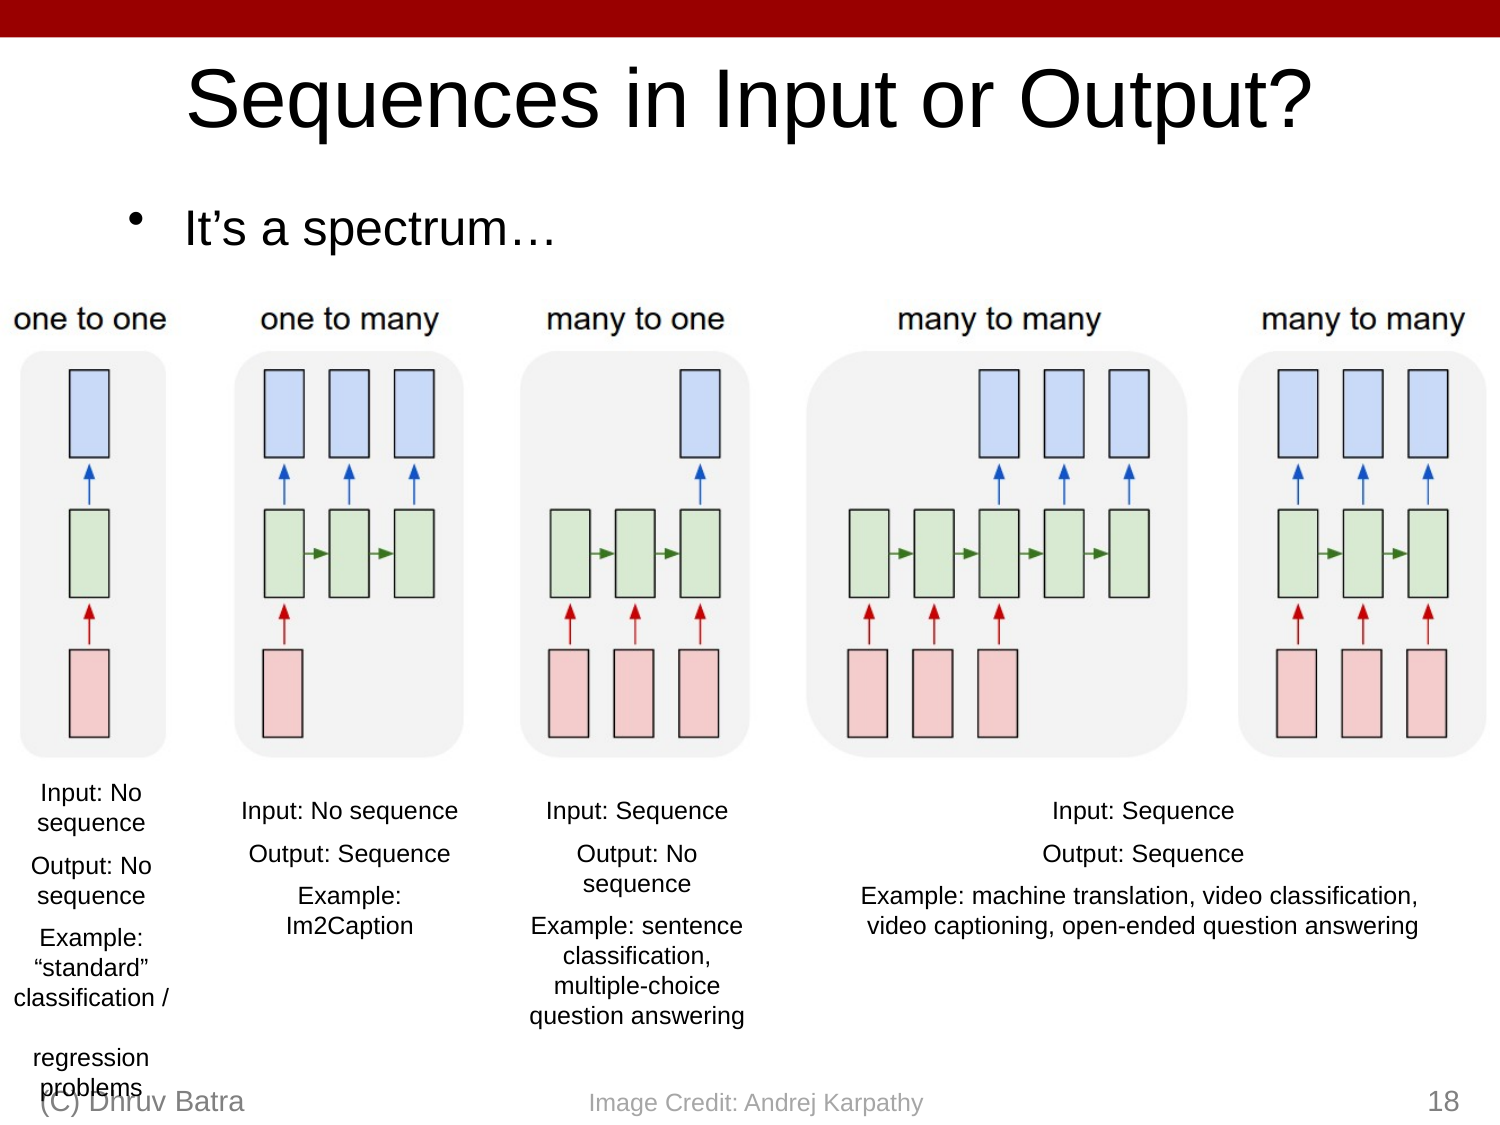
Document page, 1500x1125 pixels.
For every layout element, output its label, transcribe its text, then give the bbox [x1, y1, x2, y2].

slide_number 18 [1162, 1049, 1476, 1125]
text_box Input: Sequence Output: No sequence Example: sentence classification, multiple-choice question answering [512, 787, 763, 1037]
text_box Image Credit: Andrej Karpathy [573, 1079, 940, 1124]
text_box Input: Sequence Output: Sequence Example: machine translation, video classification, video captioning, open-ended question answering [812, 787, 1475, 947]
list It’s a spectrum… [112, 187, 1388, 298]
picture [0, 299, 1500, 770]
text_box Input: No sequence Output: No sequence Example: “standard” classification / regression problems [0, 777, 188, 1109]
list It’s a spectrum… [188, 778, 1388, 1051]
footer (C) Dhruv Batra [24, 1049, 501, 1125]
title Sequences in Input or Output? [112, 37, 1388, 151]
text_box Input: No sequence Output: Sequence Example: Im2Caption [225, 787, 475, 947]
